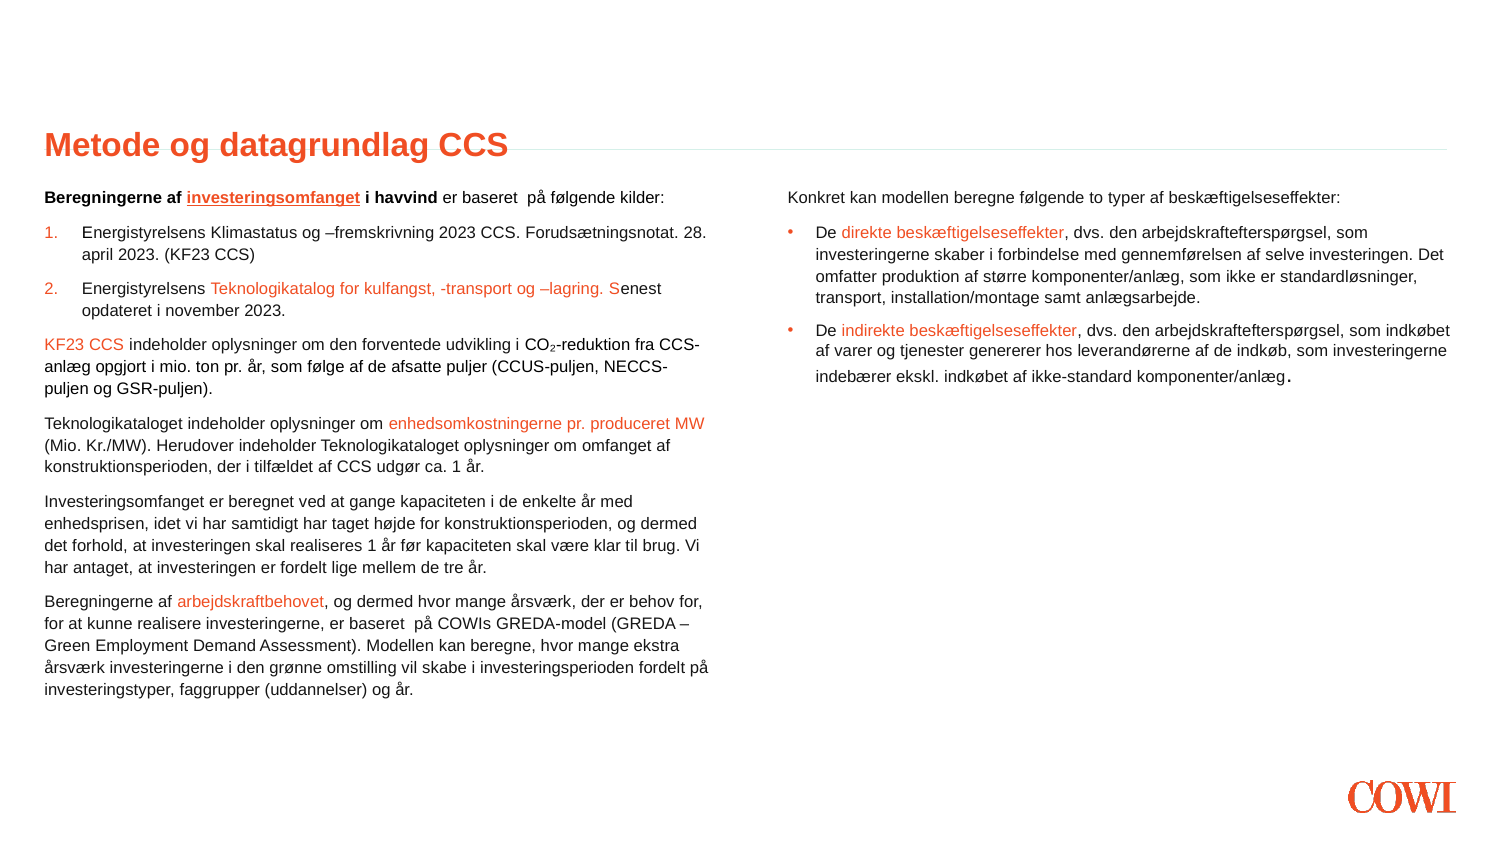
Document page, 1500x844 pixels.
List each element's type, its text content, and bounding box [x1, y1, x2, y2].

list Konkret kan modellen beregne følgende to typer af beskæftigelseseffekter: De direkte beskæftigelseseffekter, dvs. den arbejdskraftefterspørgsel, som investeringerne skaber i forbindelse med gennemførelsen af selve investeringen. Det omfatter produktion af større komponenter/anlæg, som ikke er standardløsninger, transport, installation/montage samt anlægsarbejde. De indirekte beskæftigelseseffekter, dvs. den arbejdskraftefterspørgsel, som indkøbet af varer og tjenester genererer hos leverandørerne af de indkøb, som investeringerne indebærer ekskl. indkøbet af ikke-standard komponenter/anlæg. [787, 185, 1456, 777]
title Metode og datagrundlag CCS [44, 91, 1456, 159]
list Beregningerne af investeringsomfanget i havvind er baseret på følgende kilder: Energistyrelsens Klimastatus og –fremskrivning 2023 CCS. Forudsætningsnotat. 28. april 2023. (KF23 CCS) Energistyrelsens Teknologikatalog for kulfangst, -transport og –lagring. Senest opdateret i november 2023. KF23 CCS indeholder oplysninger om den forventede udvikling i CO₂-reduktion fra CCS-anlæg opgjort i mio. ton pr. år, som følge af de afsatte puljer (CCUS-puljen, NECCS-puljen og GSR-puljen). Teknologikataloget indeholder oplysninger om enhedsomkostningerne pr. produceret MW (Mio. Kr./MW). Herudover indeholder Teknologikataloget oplysninger om omfanget af konstruktionsperioden, der i tilfældet af CCS udgør ca. 1 år. Investeringsomfanget er beregnet ved at gange kapaciteten i de enkelte år med enhedsprisen, idet vi har samtidigt har taget højde for konstruktionsperioden, og dermed det forhold, at investeringen skal realiseres 1 år før kapaciteten skal være klar til brug. Vi har antaget, at investeringen er fordelt lige mellem de tre år. Beregningerne af arbejdskraftbehovet, og dermed hvor mange årsværk, der er behov for, for at kunne realisere investeringerne, er baseret på COWIs GREDA-model (GREDA – Green Employment Demand Assessment). Modellen kan beregne, hvor mange ekstra årsværk investeringerne i den grønne omstilling vil skabe i investeringsperioden fordelt på investeringstyper, faggrupper (uddannelser) og år. [44, 185, 713, 777]
picture [1348, 780, 1456, 813]
